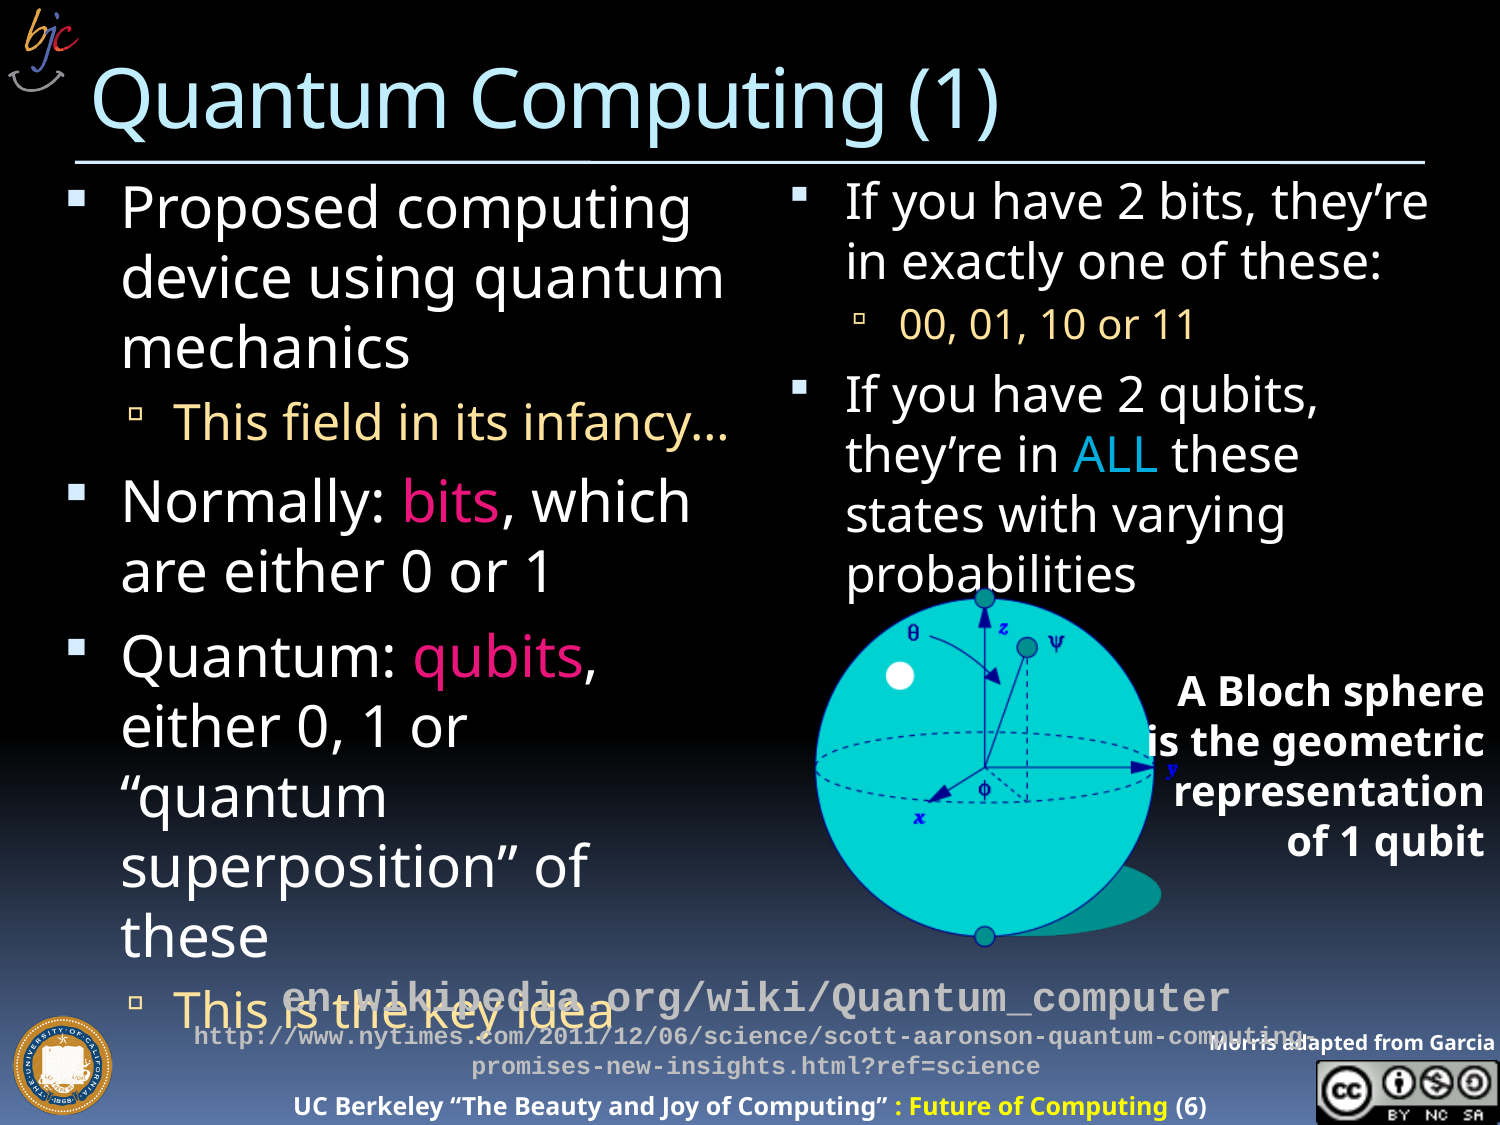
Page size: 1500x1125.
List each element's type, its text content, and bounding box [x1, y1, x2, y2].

picture [8, 8, 79, 92]
picture [812, 586, 1185, 949]
list Proposed computing device using quantum mechanics This field in its infancy… Normally: bits, which are either 0 or 1 Quantum: qubits, either 0, 1 or “quantum superposition” of these This is the key idea [37, 162, 762, 963]
text_box en.wikipedia.org/wiki/Quantum_computer http://www.nytimes.com/2011/12/06/science/scott-aaronson-quantum-computing-promises-new-insights.html?ref=science [112, 962, 1400, 1088]
text_box A Bloch sphere is the geometric representation of 1 qubit [1194, 657, 1500, 873]
title Quantum Computing (1) [75, 37, 1425, 162]
picture [12, 1015, 113, 1116]
picture [1316, 1060, 1500, 1125]
list If you have 2 bits, they’re in exactly one of these: 00, 01, 10 or 11 If you have 2 qubits, they’re in ALL these states with varying probabilities [762, 162, 1451, 963]
